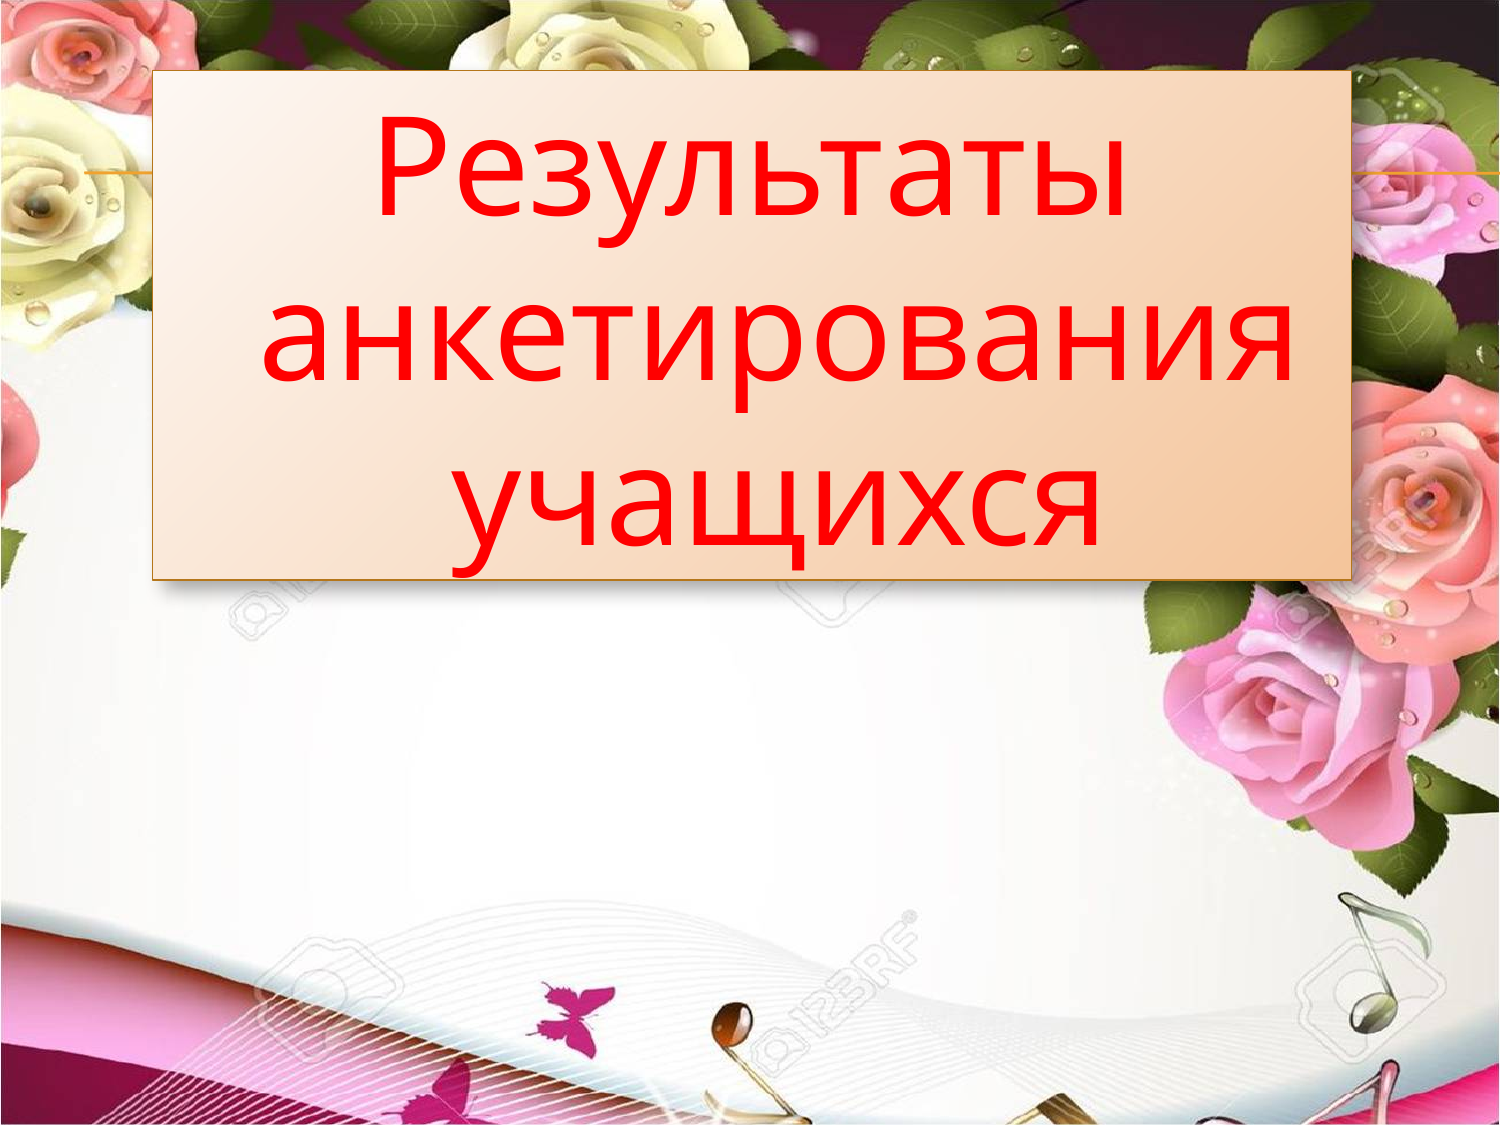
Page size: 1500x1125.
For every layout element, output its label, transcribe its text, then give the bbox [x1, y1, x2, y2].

text_box Результаты анкетирования учащихся [152, 70, 1352, 581]
picture [0, 0, 1500, 1125]
